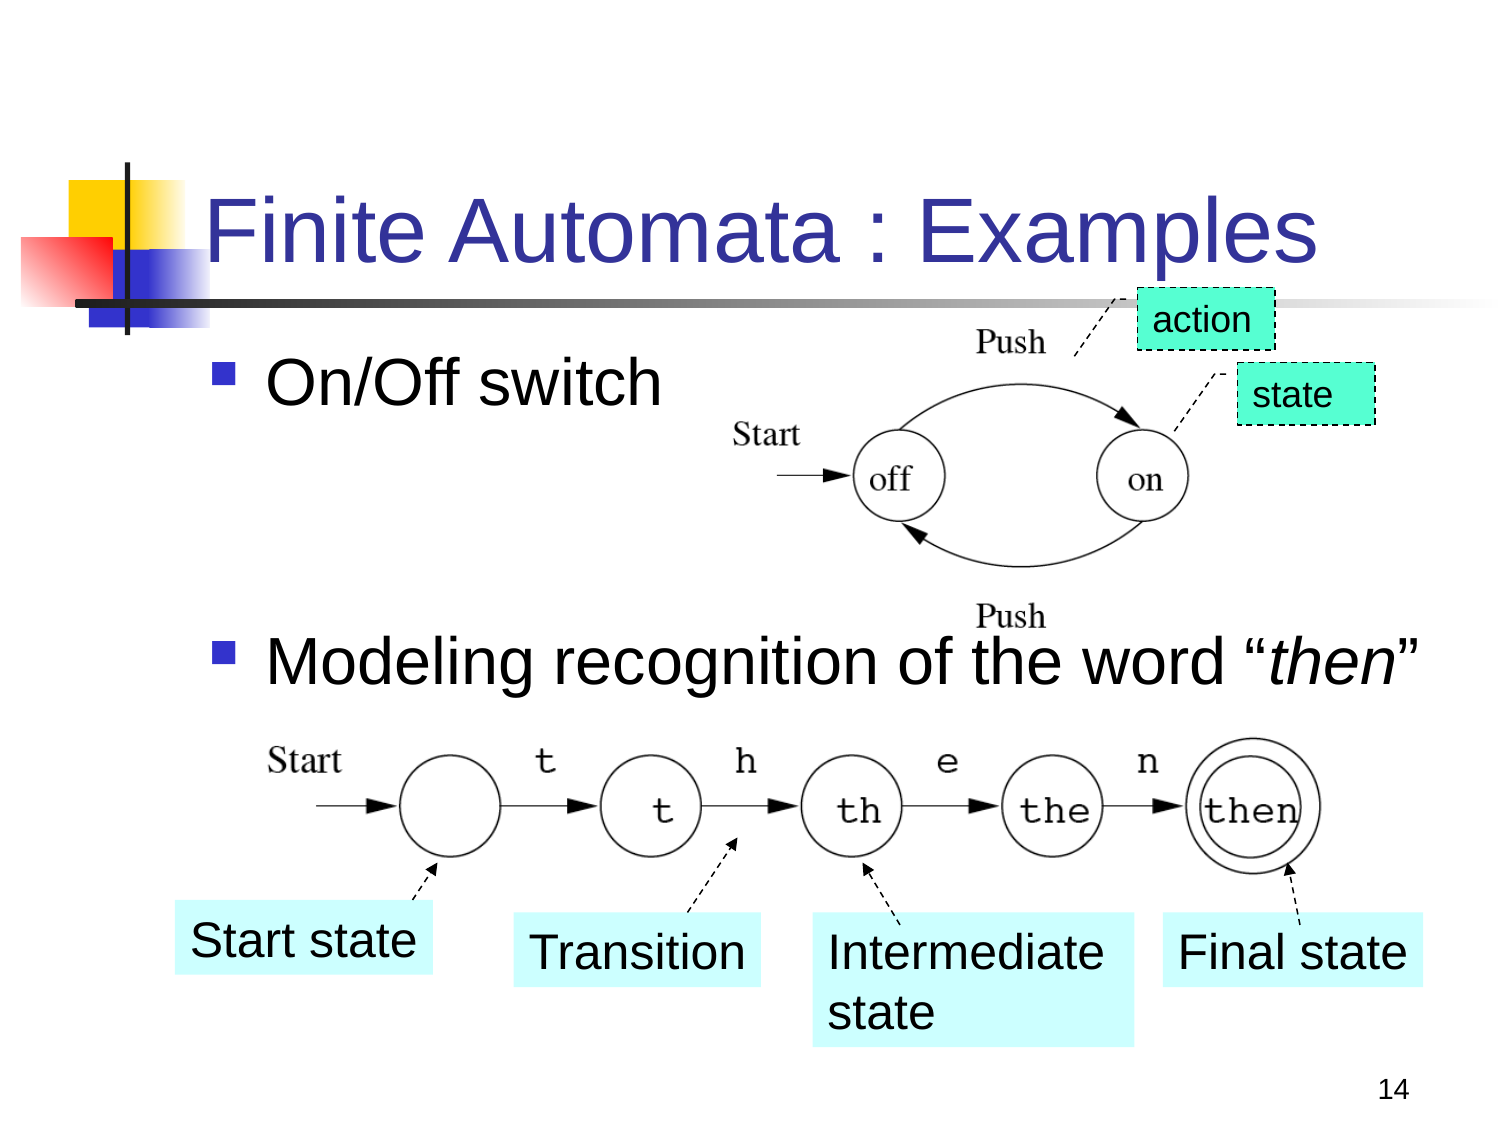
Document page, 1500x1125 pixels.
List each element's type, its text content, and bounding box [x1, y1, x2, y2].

text_box state [1237, 362, 1375, 425]
text_box action [1137, 287, 1275, 350]
list On/Off switch Modeling recognition of the word “then” [193, 330, 1470, 1007]
picture [262, 724, 1363, 837]
slide_number 14 [1112, 1053, 1426, 1113]
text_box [174, 837, 1424, 1048]
title Finite Automata : Examples [188, 101, 1468, 289]
picture [712, 324, 1203, 635]
